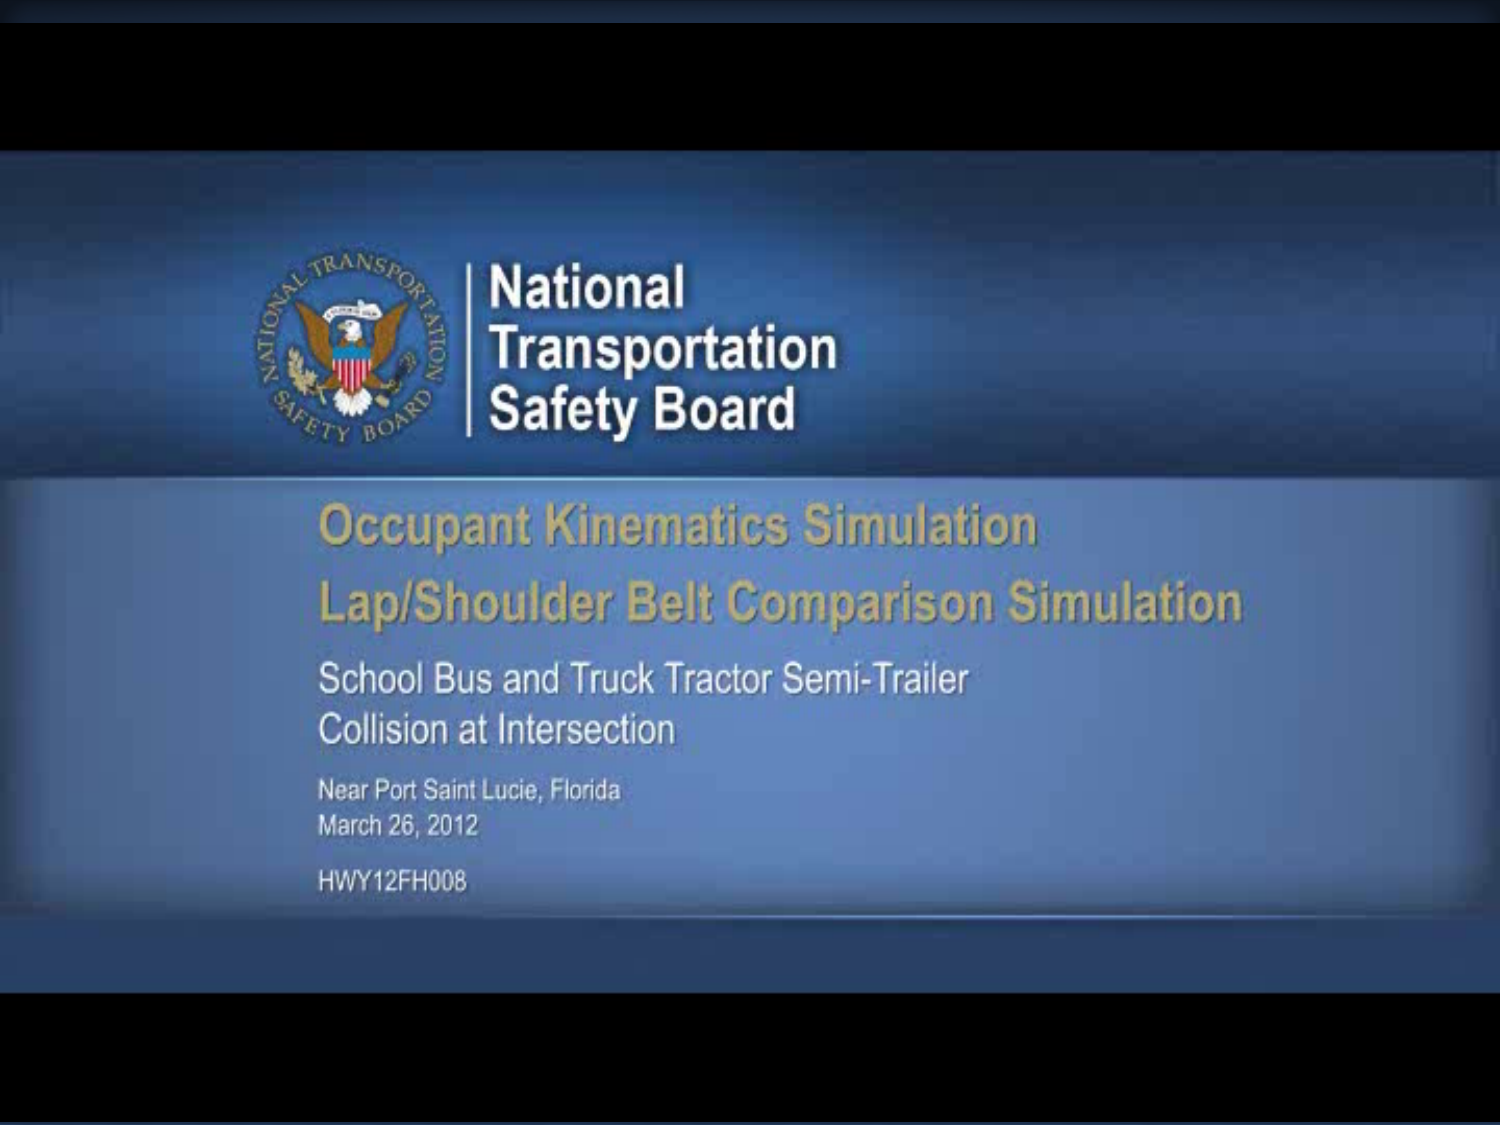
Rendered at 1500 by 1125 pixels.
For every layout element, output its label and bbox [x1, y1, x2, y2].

list [0, 22, 1500, 1123]
picture [0, 0, 1500, 22]
